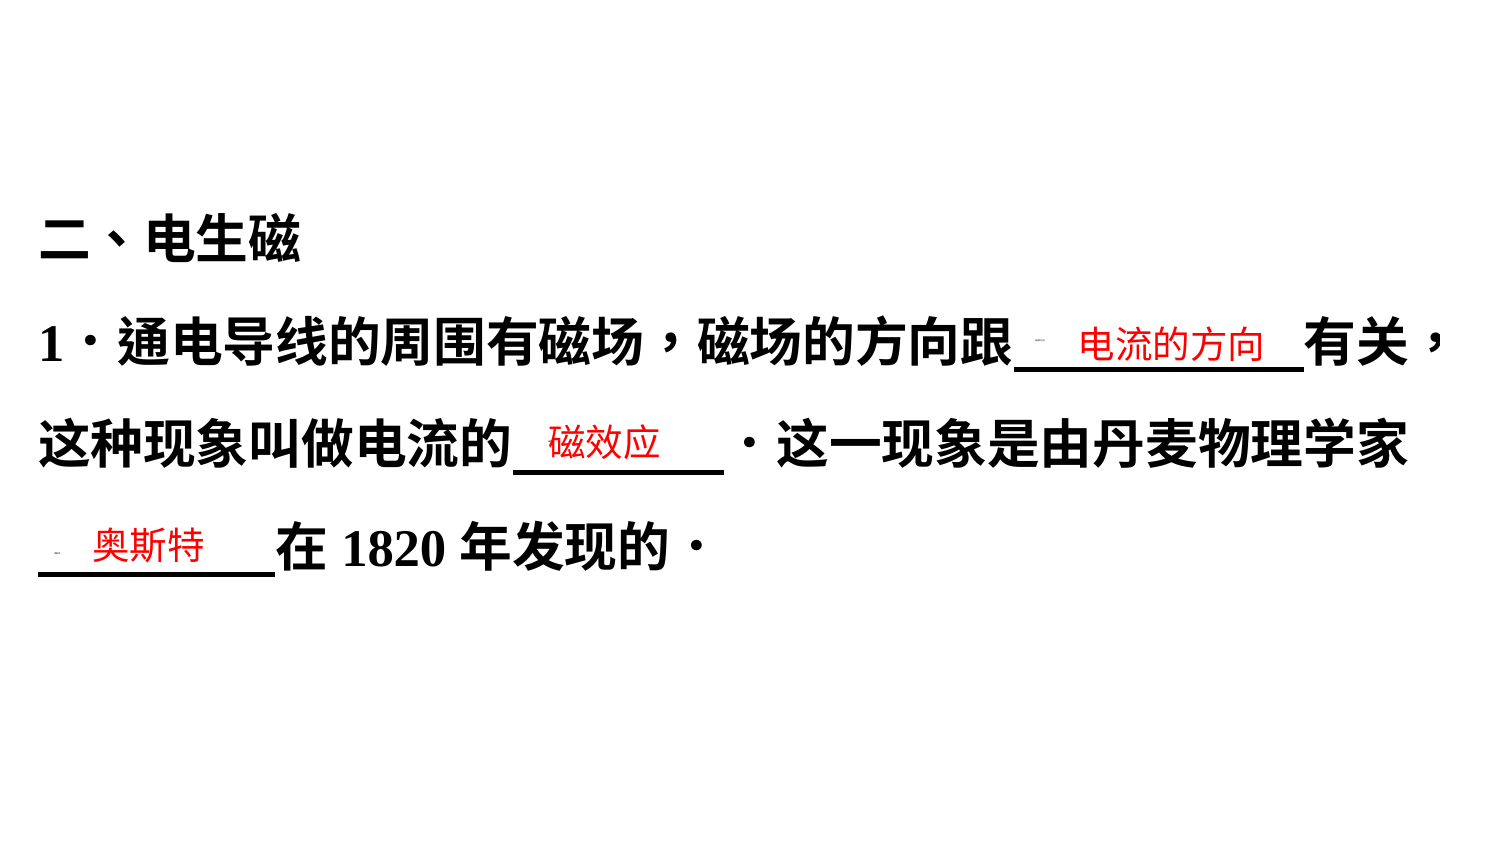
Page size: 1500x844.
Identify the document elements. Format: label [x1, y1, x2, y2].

text_box [37, 205, 1446, 618]
